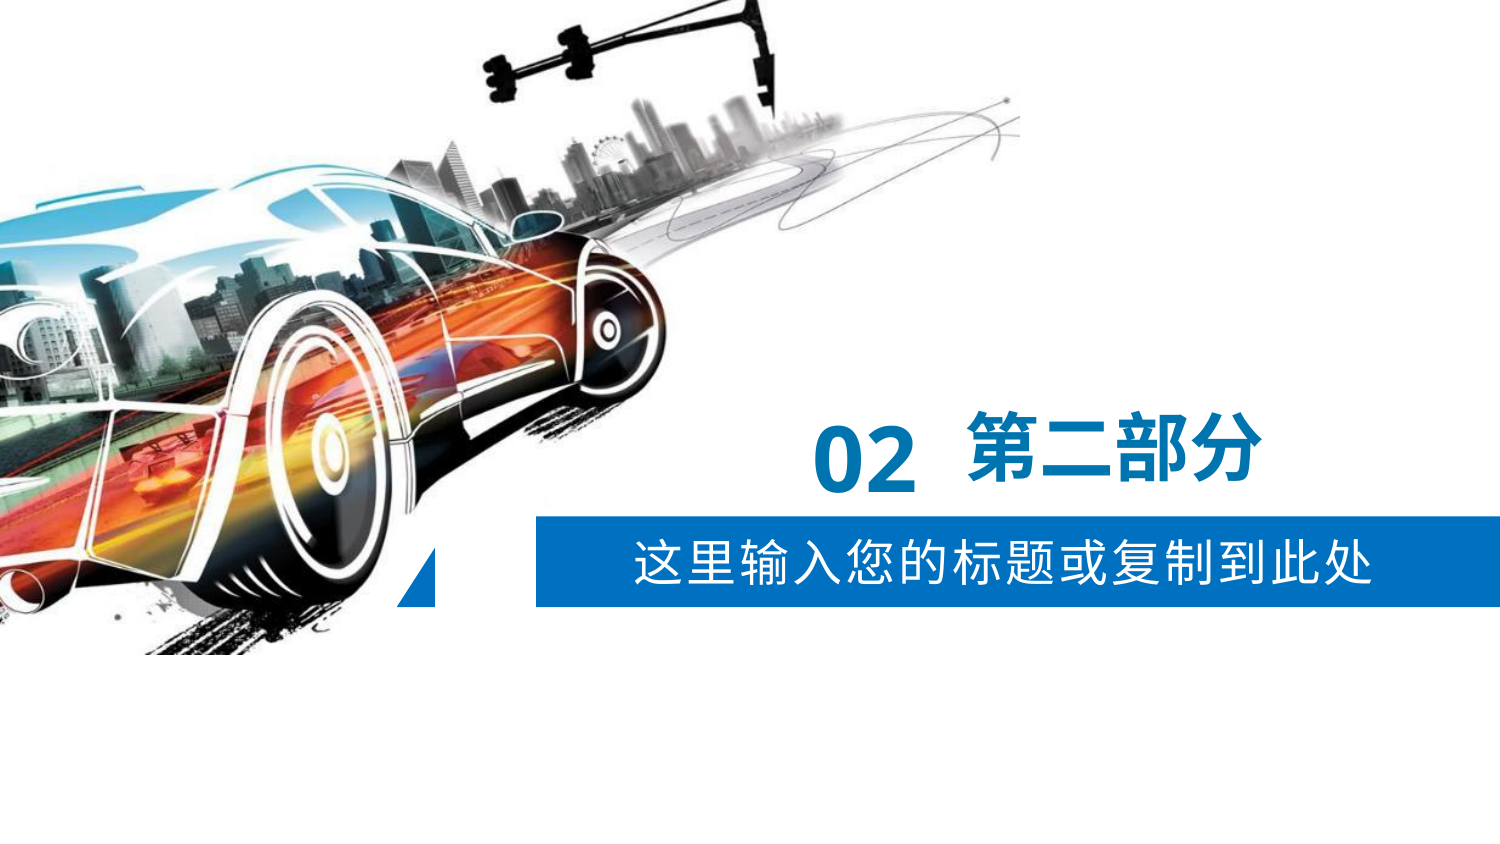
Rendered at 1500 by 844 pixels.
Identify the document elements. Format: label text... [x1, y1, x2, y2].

text_box 第二部分 [1097, 410, 1339, 481]
picture [0, 0, 1093, 655]
text_box 这里输入您的标题或复制到此处 [1097, 514, 1500, 609]
